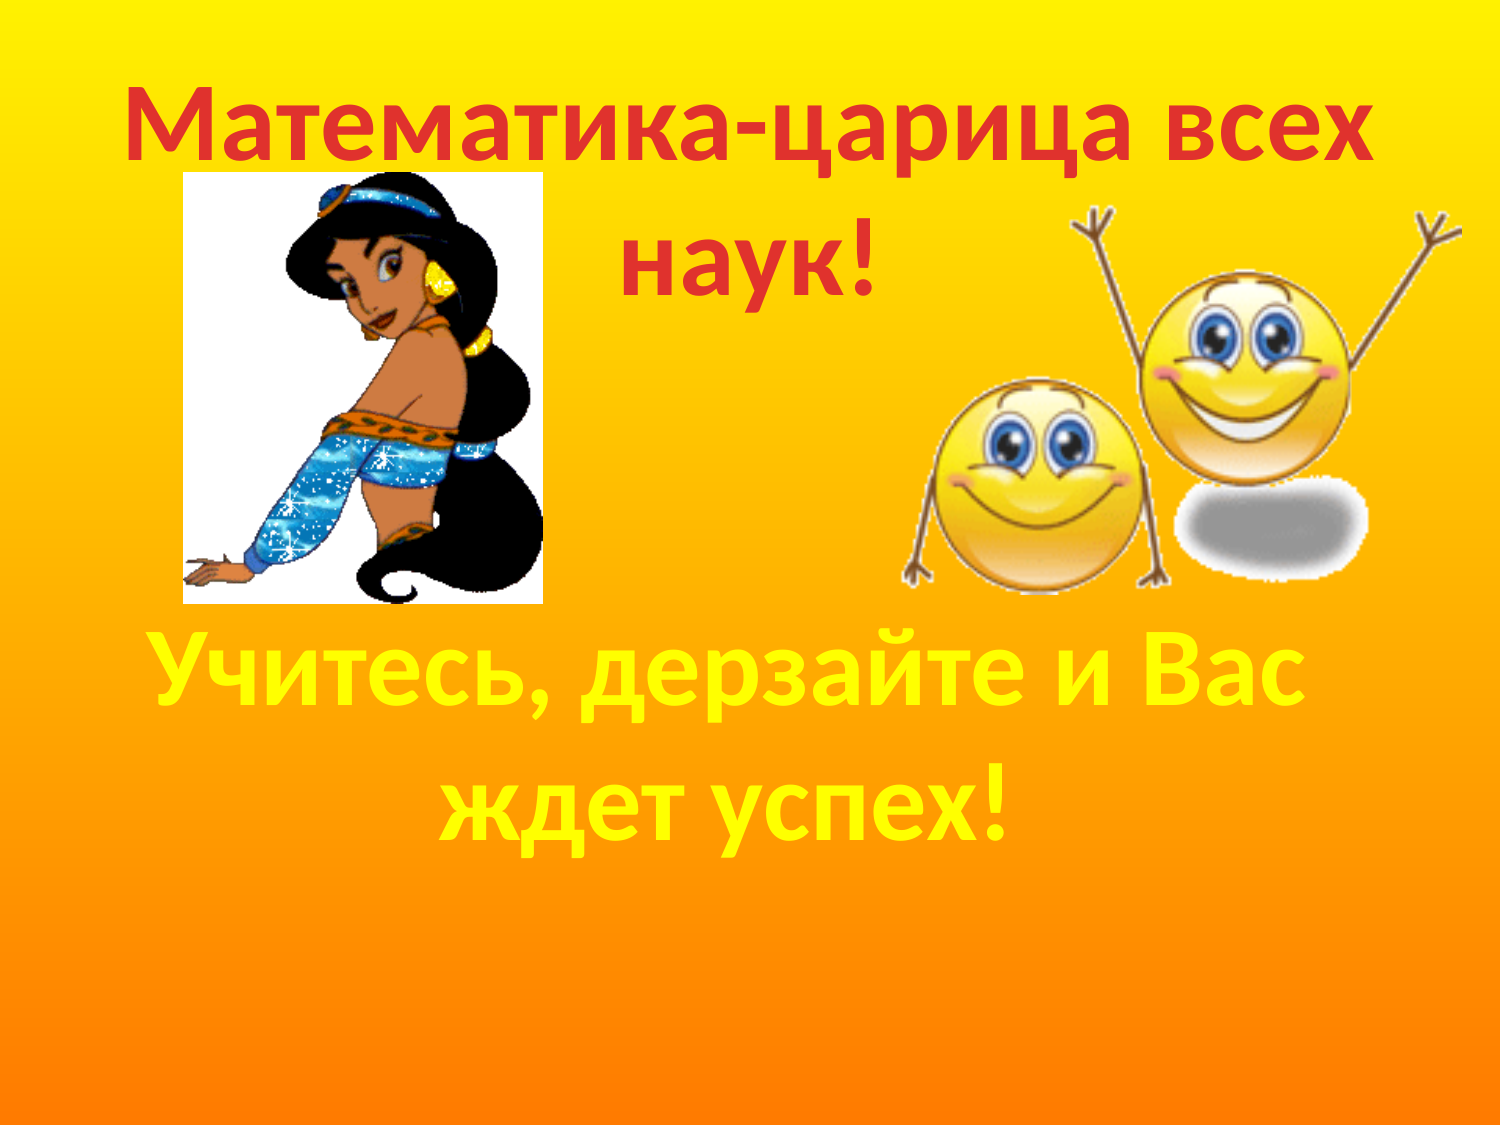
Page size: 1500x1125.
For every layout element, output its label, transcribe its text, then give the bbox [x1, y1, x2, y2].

picture [182, 172, 543, 605]
text_box Учитесь, дерзайте и Вас ждет успех! [58, 585, 1395, 871]
picture [891, 160, 1462, 595]
text_box Математика-царица всех наук! [0, 40, 1500, 326]
